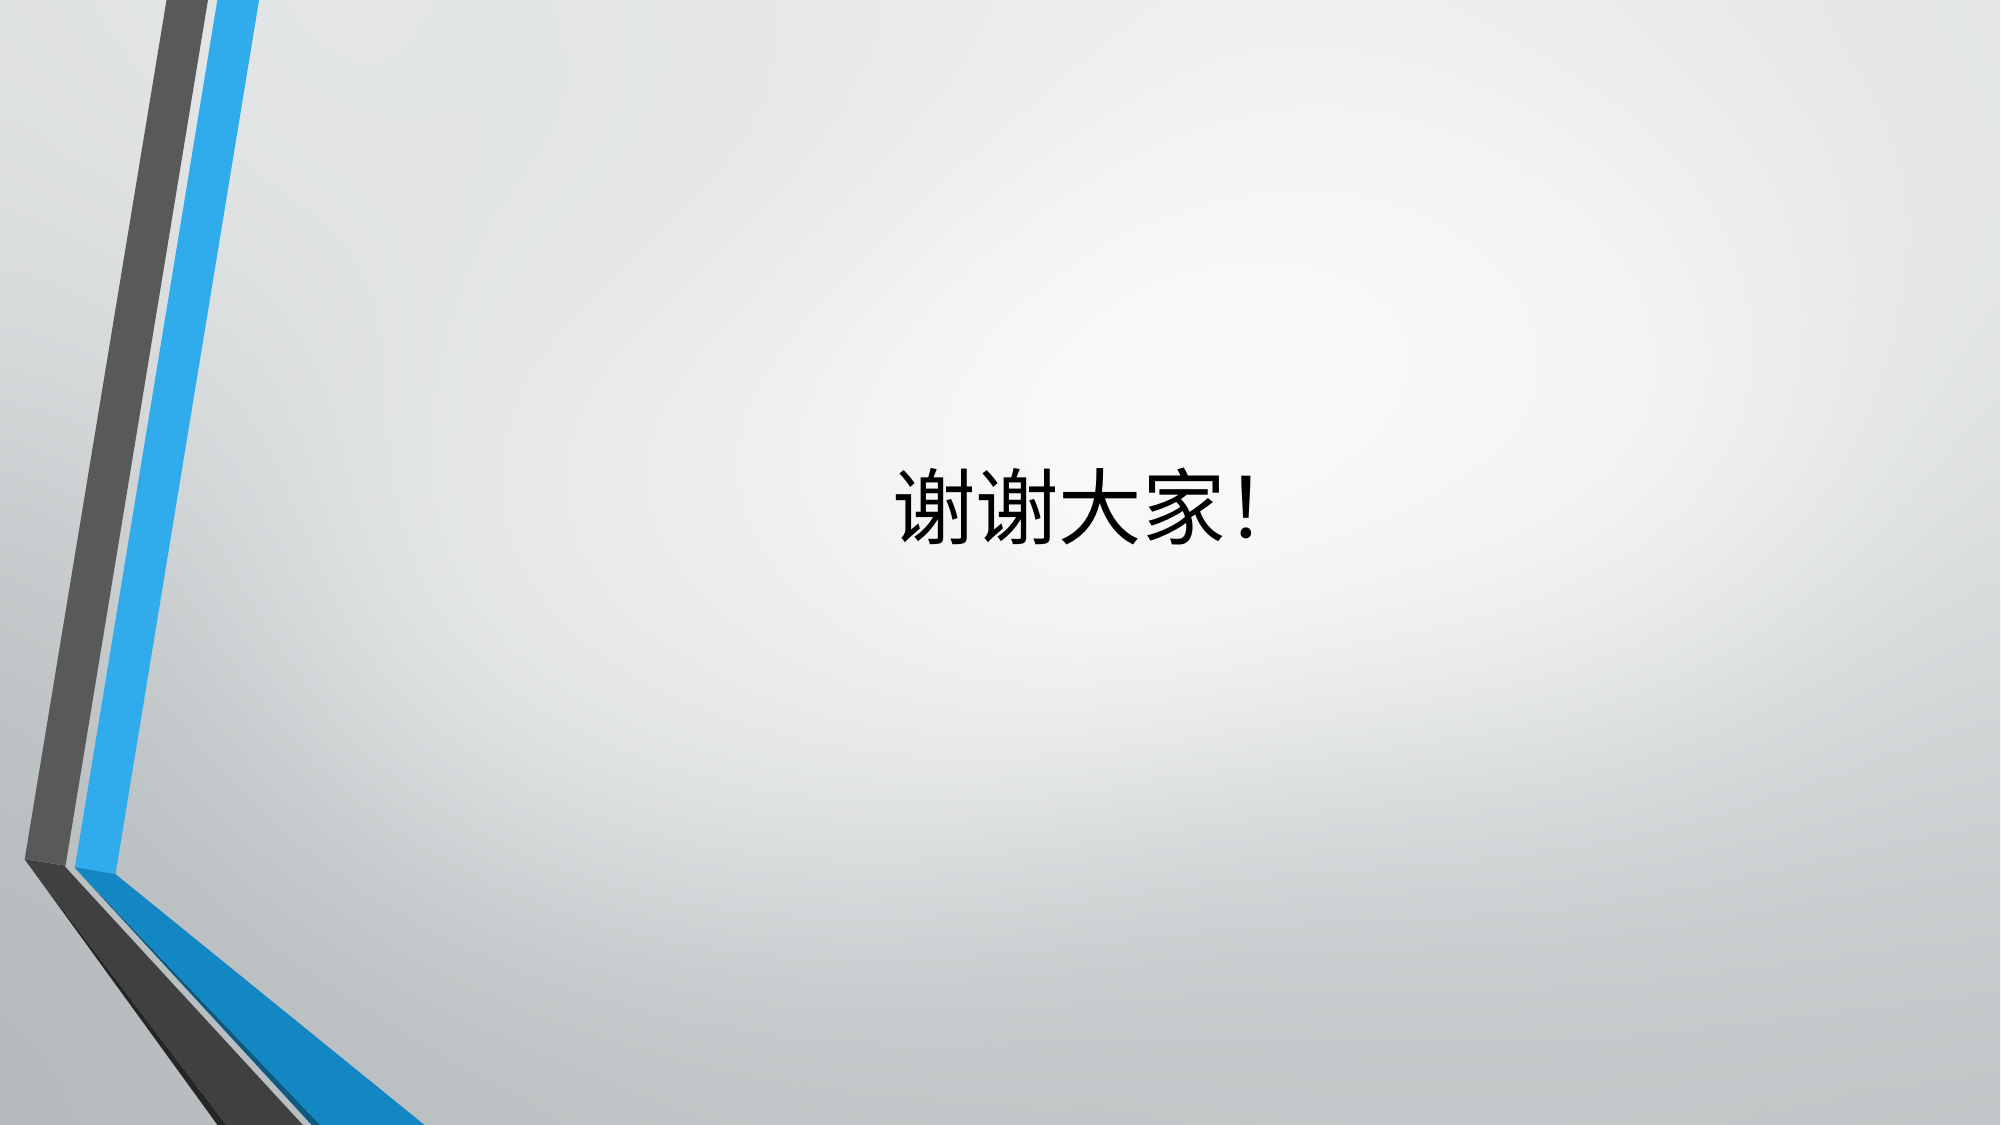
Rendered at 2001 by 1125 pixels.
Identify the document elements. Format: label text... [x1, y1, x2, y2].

title 谢谢大家！ [367, 216, 1833, 563]
